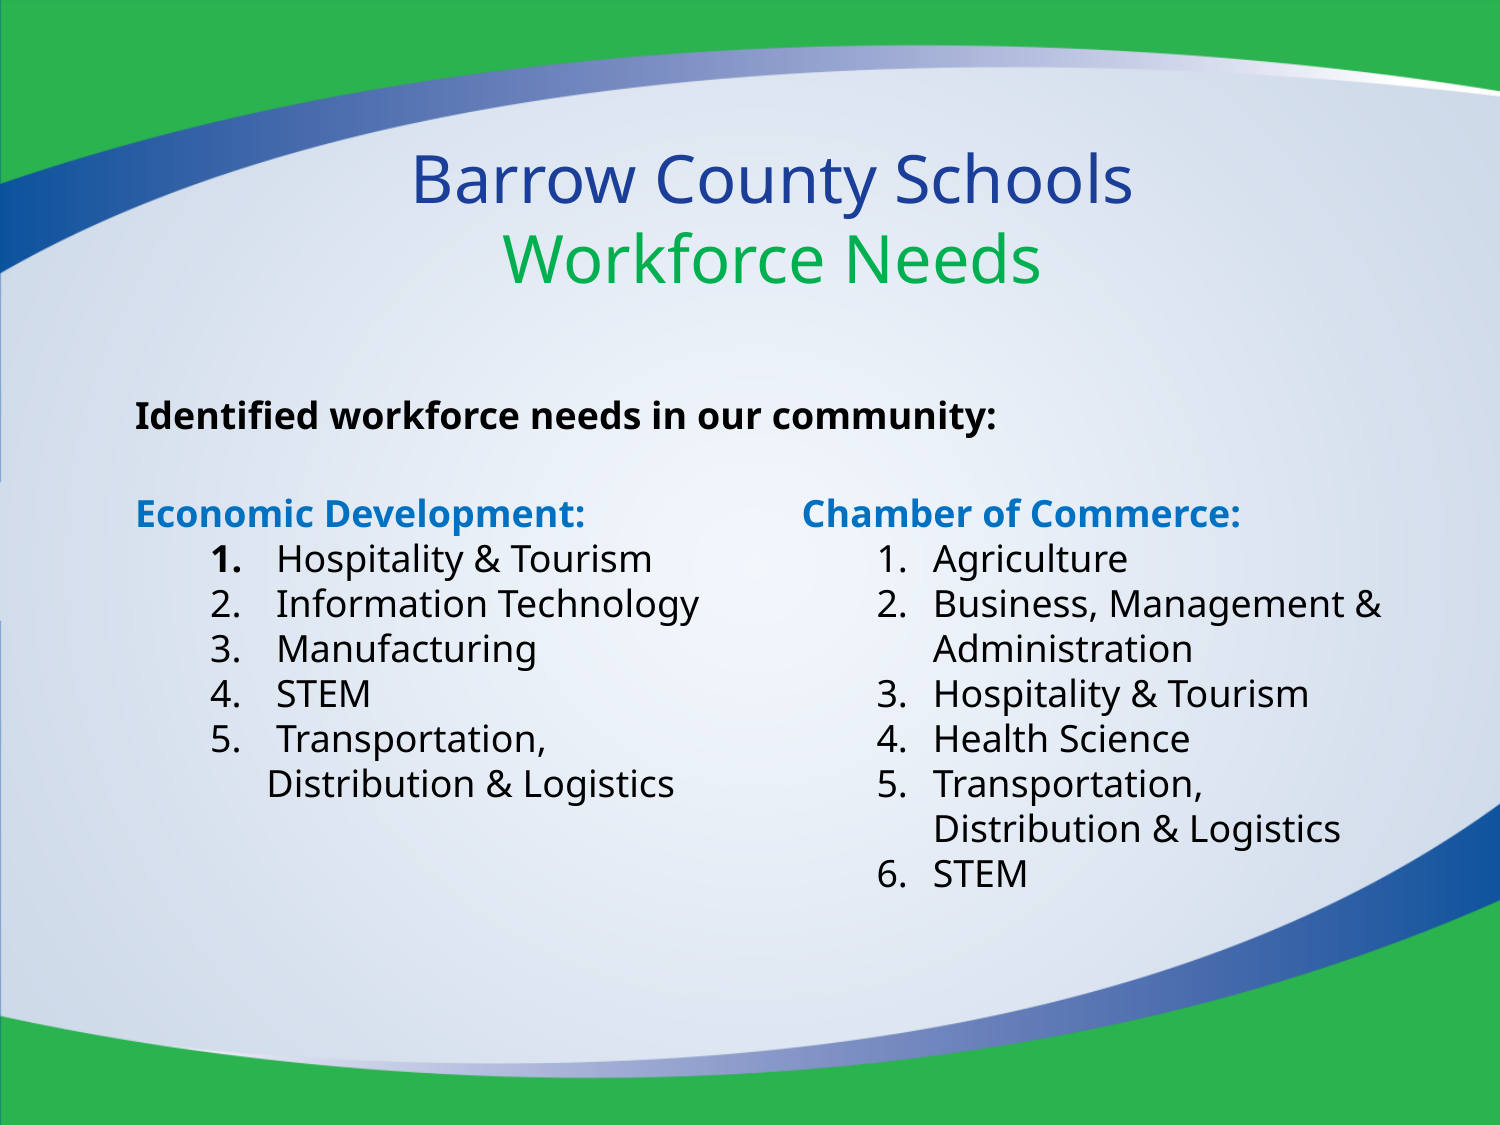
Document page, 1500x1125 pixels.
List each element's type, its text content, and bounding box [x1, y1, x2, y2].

text_box Chamber of Commerce: Agriculture Business, Management & Administration Hospitality & Tourism Health Science Transportation, Distribution & Logistics STEM [786, 482, 1431, 947]
text_box Identified workforce needs in our community: [120, 384, 1132, 444]
text_box Barrow County Schools Workforce Needs [363, 129, 1183, 304]
text_box Economic Development: Hospitality & Tourism Information Technology Manufacturing STEM Transportation, Distribution & Logistics [120, 483, 754, 813]
picture [0, 0, 1500, 1125]
